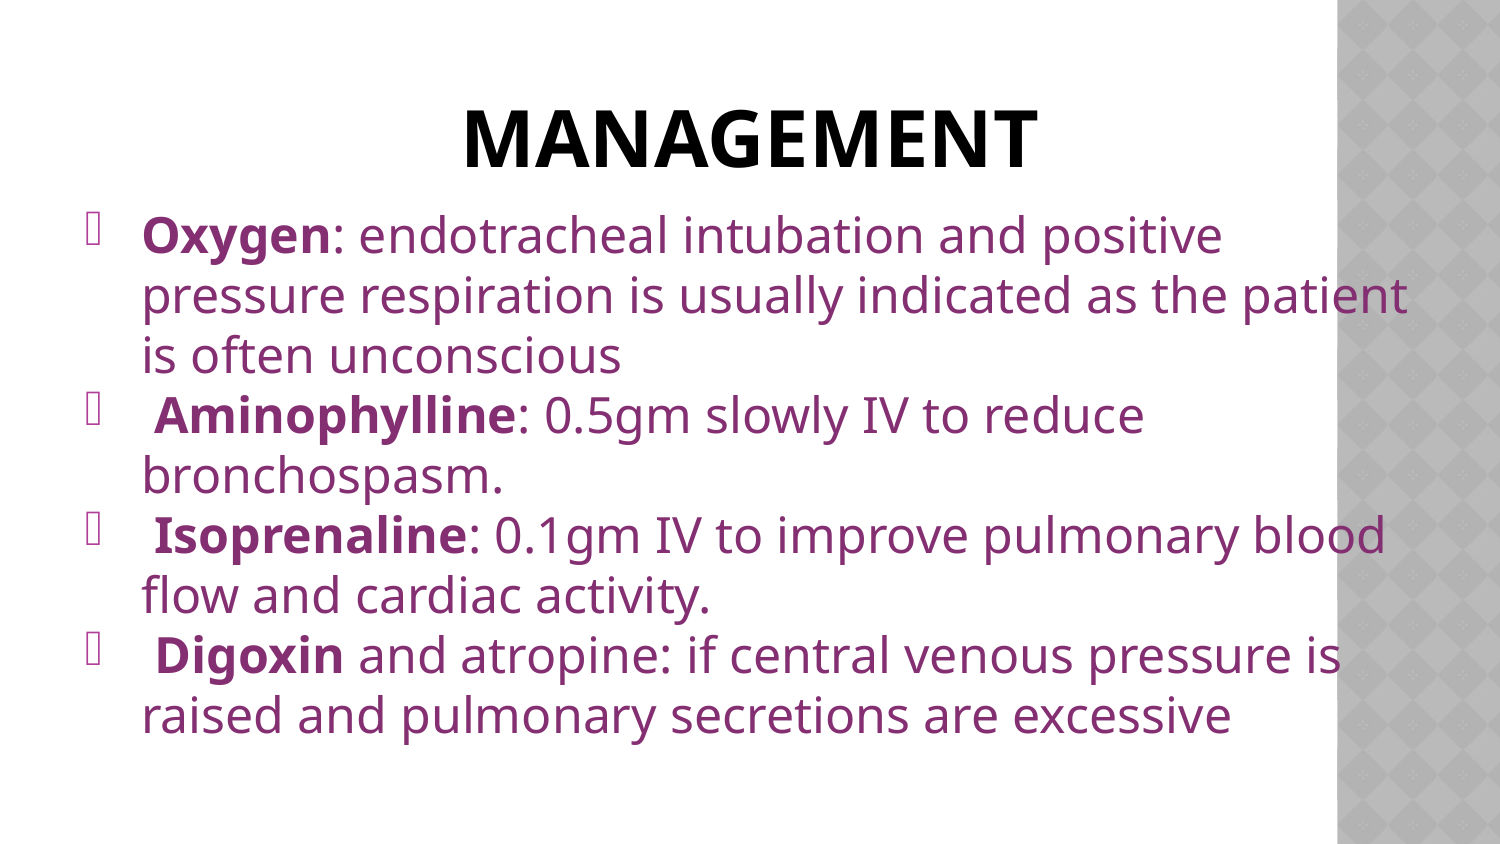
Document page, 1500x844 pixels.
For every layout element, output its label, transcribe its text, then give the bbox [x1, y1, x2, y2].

title Management [51, 72, 1449, 167]
list Oxygen: endotracheal intubation and positive pressure respiration is usually indicated as the patient is often unconscious Aminophylline: 0.5gm slowly IV to reduce bronchospasm. Isoprenaline: 0.1gm IV to improve pulmonary blood flow and cardiac activity. Digoxin and atropine: if central venous pressure is raised and pulmonary secretions are excessive [51, 189, 1449, 750]
